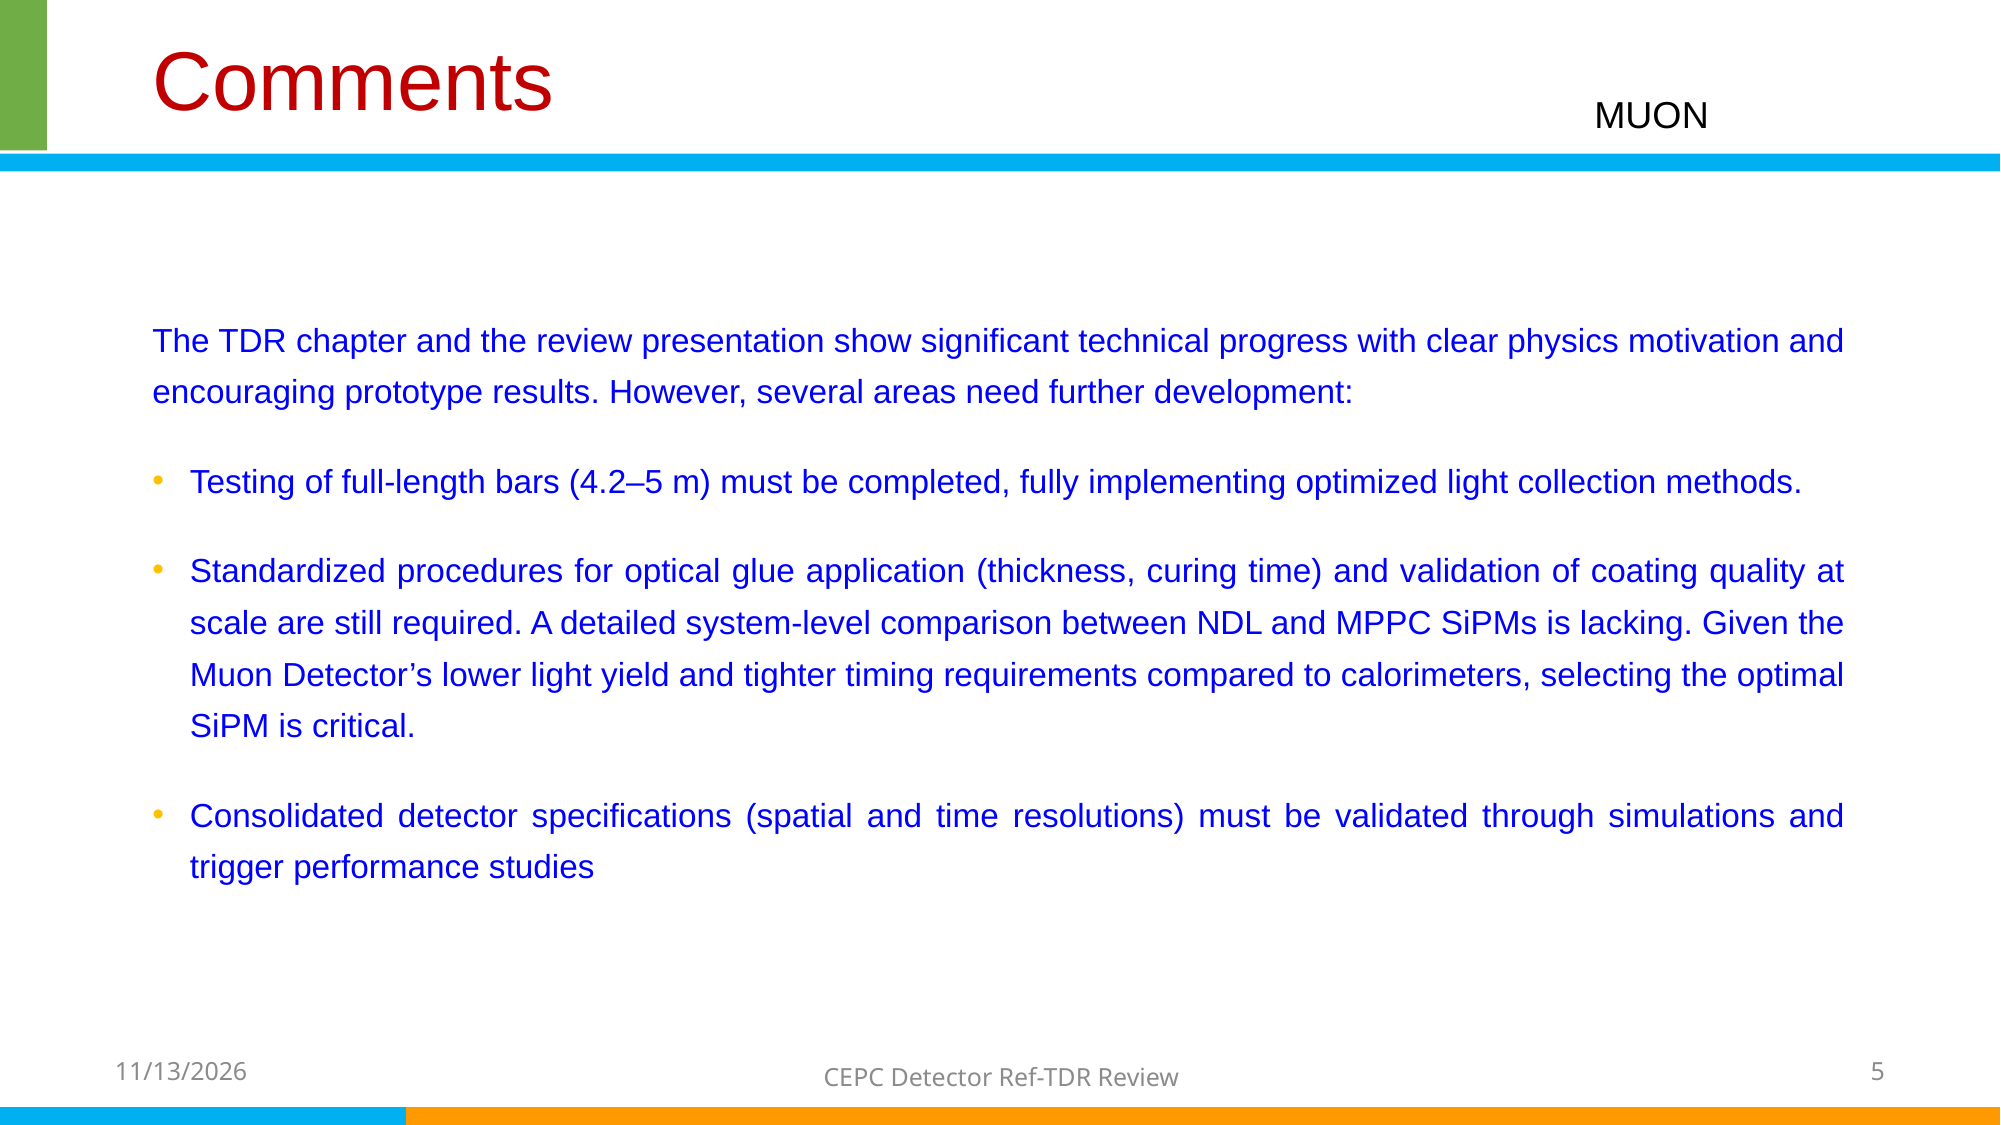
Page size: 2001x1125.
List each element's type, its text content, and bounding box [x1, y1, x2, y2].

text_box MUON [1579, 83, 2000, 143]
list The TDR chapter and the review presentation show significant technical progress with clear physics motivation and encouraging prototype results. However, several areas need further development: Testing of full-length bars (4.2–5 m) must be completed, fully implementing optimized light collection methods. Standardized procedures for optical glue application (thickness, curing time) and validation of coating quality at scale are still required. A detailed system-level comparison between NDL and MPPC SiPMs is lacking. Given the Muon Detector’s lower light yield and tighter timing requirements compared to calorimeters, selecting the optimal SiPM is critical. Consolidated detector specifications (spatial and time resolutions) must be validated through simulations and trigger performance studies [137, 299, 1863, 1014]
title Comments [137, 0, 1863, 192]
